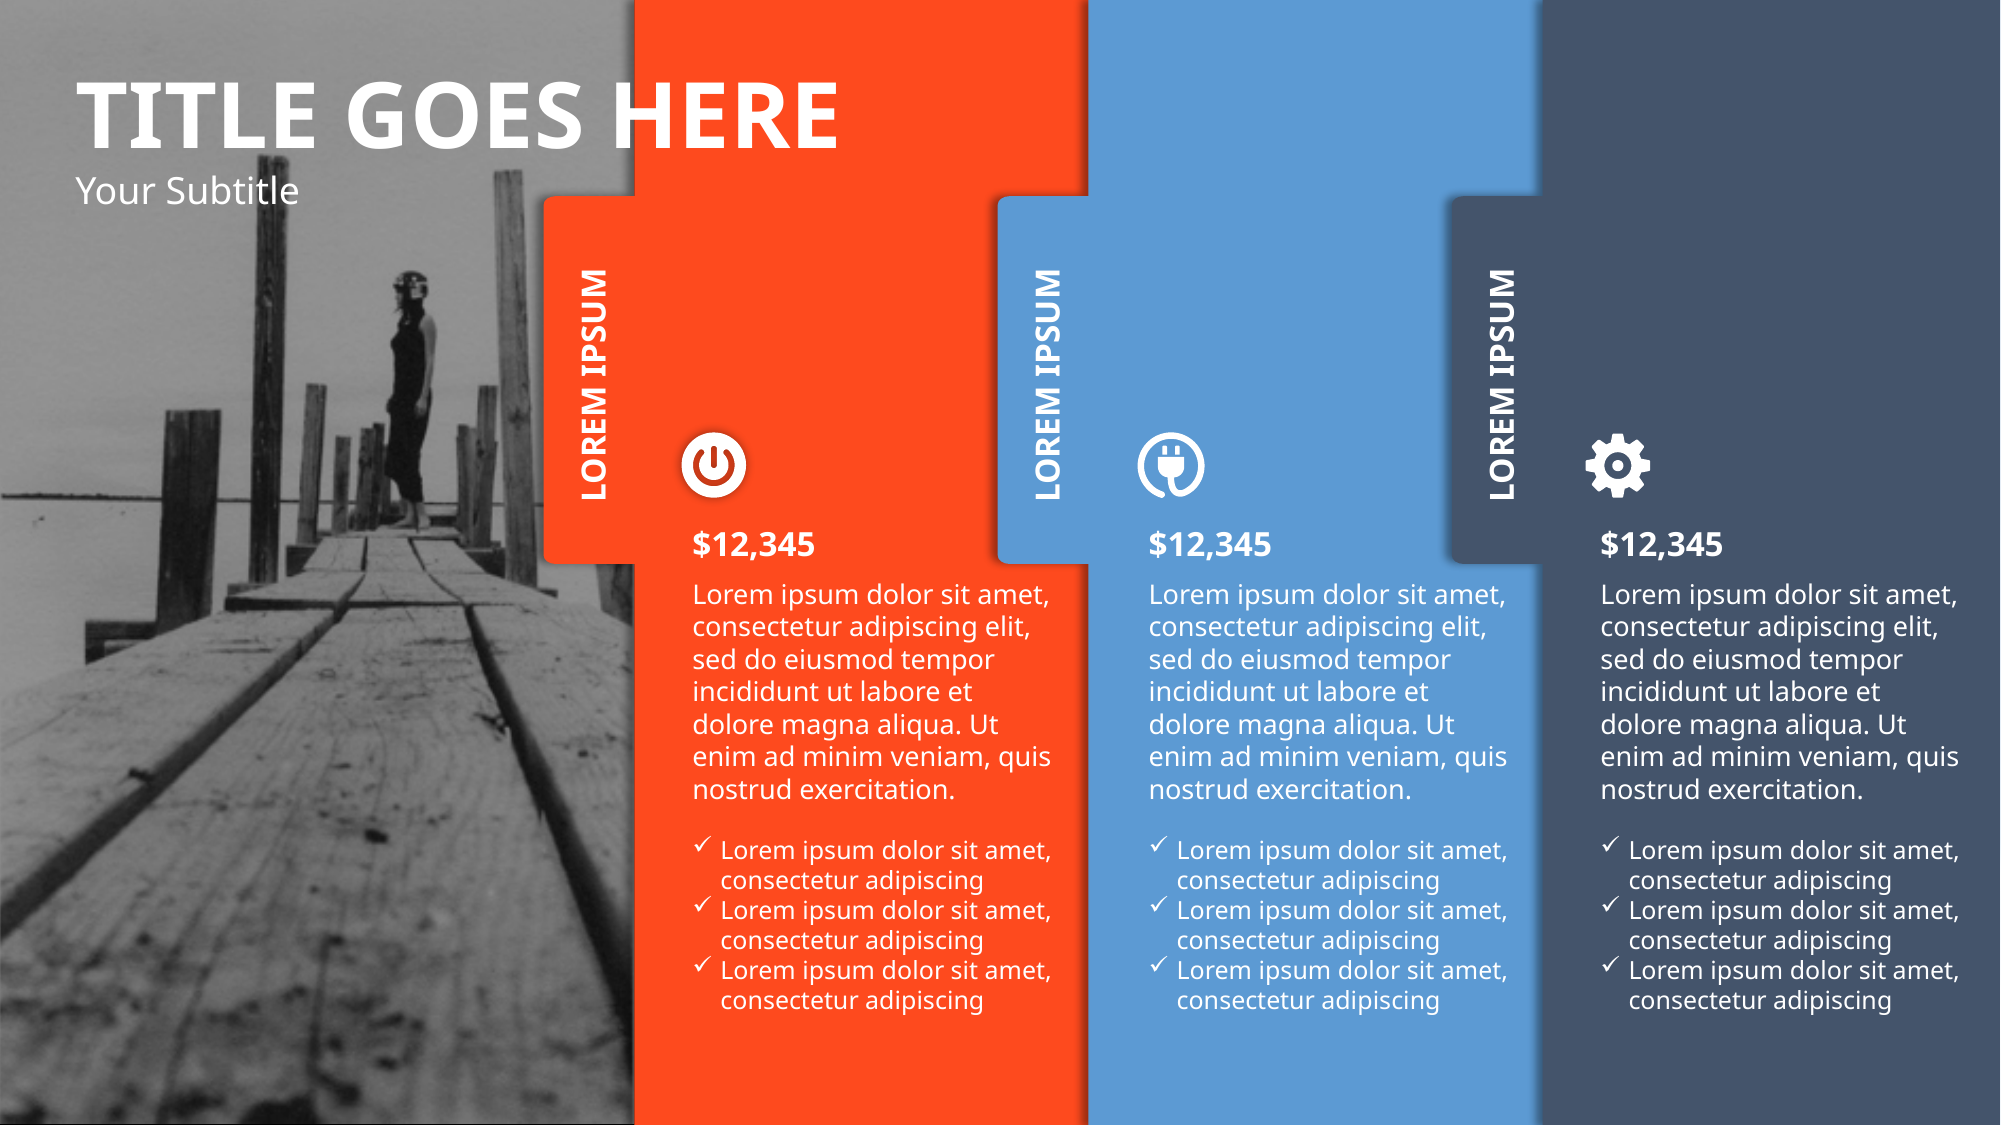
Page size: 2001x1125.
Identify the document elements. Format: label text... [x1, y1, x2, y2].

text_box TITLE GOES HERE Your Subtitle [60, 49, 543, 220]
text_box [1451, 0, 2000, 1125]
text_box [543, 0, 997, 1125]
text_box [0, 0, 543, 1125]
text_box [1585, 433, 1651, 498]
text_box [997, 0, 1451, 1125]
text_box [1137, 432, 1205, 498]
